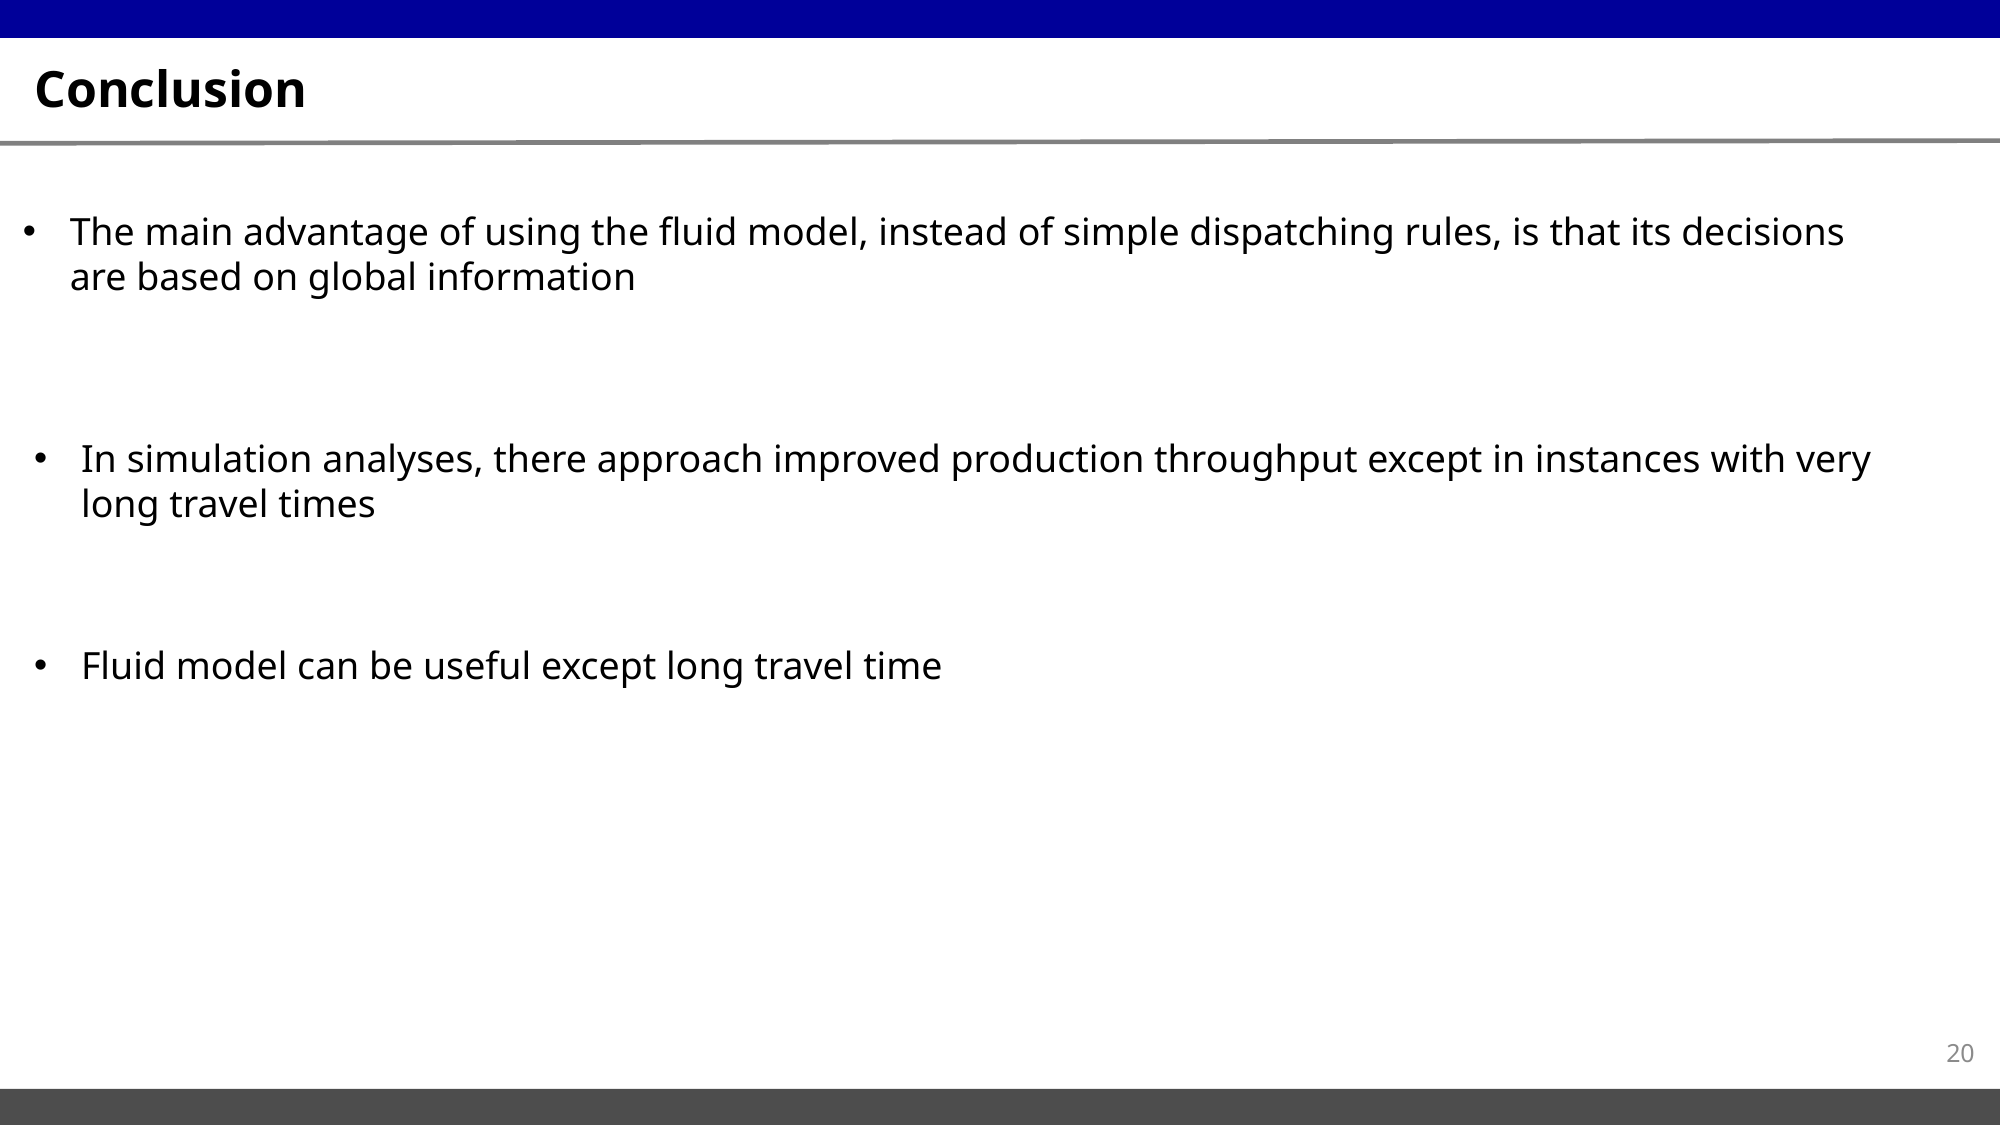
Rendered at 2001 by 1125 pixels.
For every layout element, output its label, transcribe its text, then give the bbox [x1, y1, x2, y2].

title Conclusion [19, 58, 1890, 124]
slide_number 20 [1539, 1022, 1990, 1083]
text_box Fluid model can be useful except long travel time [19, 634, 1217, 695]
text_box The main advantage of using the fluid model, instead of simple dispatching rules, is that its decisions are based on global information [8, 200, 1927, 306]
text_box In simulation analyses, there approach improved production throughput except in instances with very long travel times [19, 428, 1916, 533]
